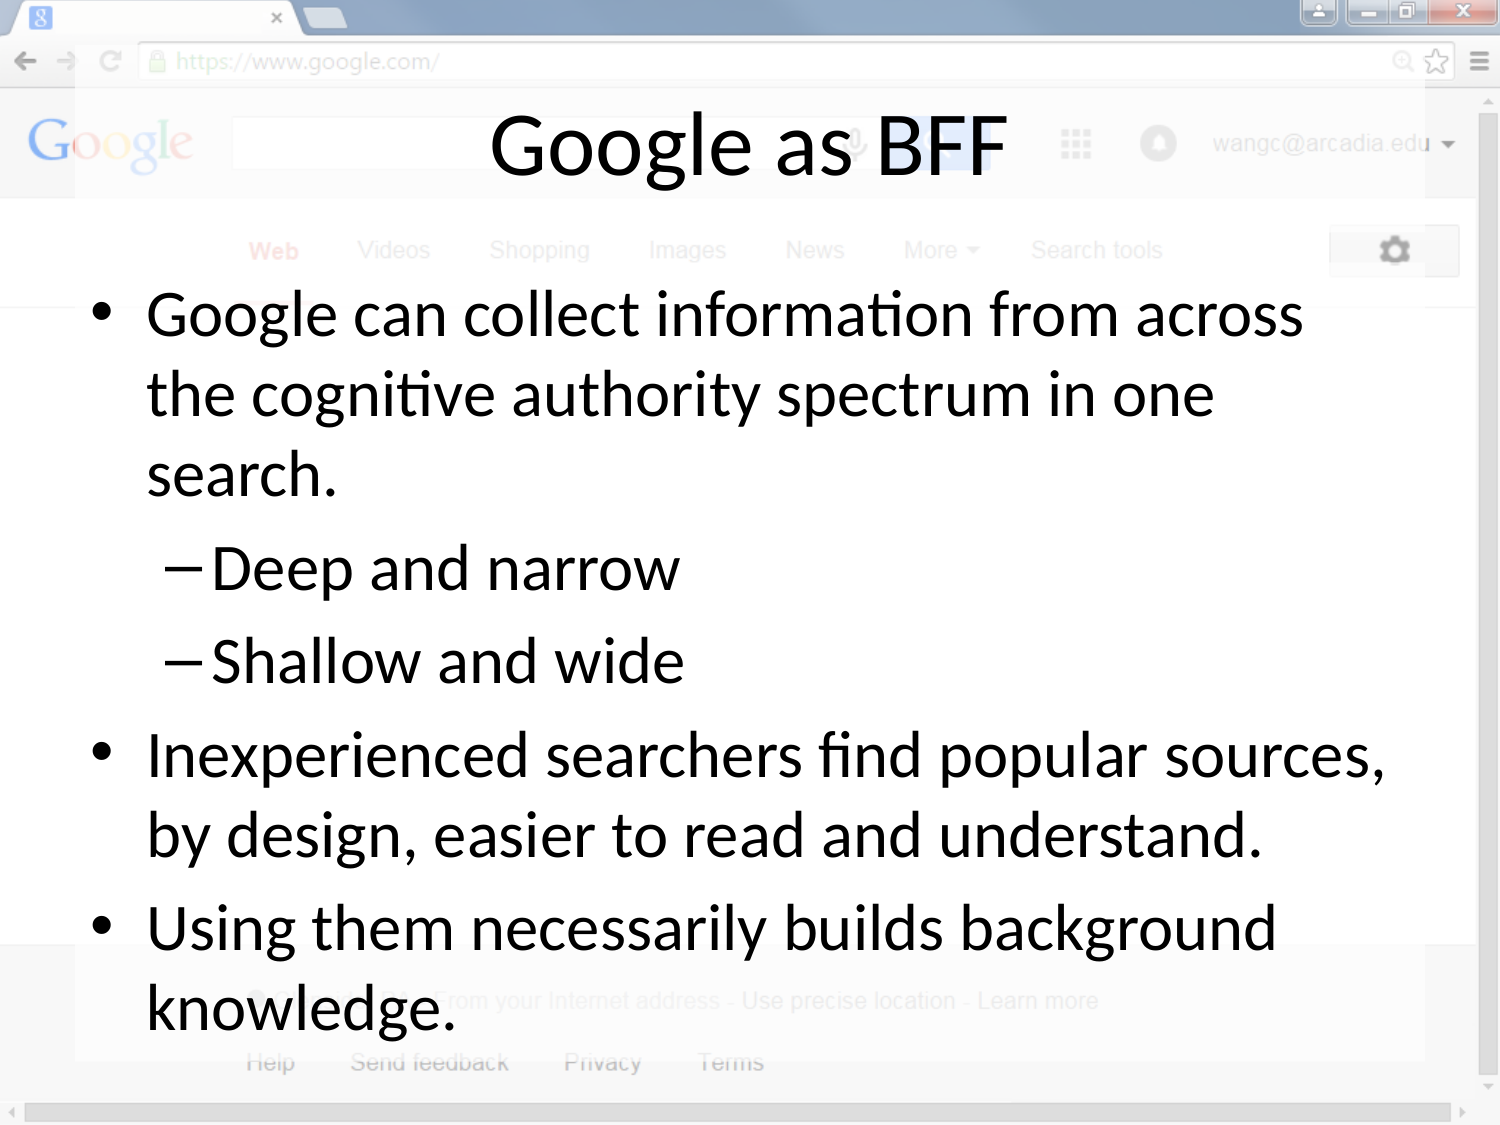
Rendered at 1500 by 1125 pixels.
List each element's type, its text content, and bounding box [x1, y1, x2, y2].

text_box [207, 233, 1243, 262]
title Google as BFF [75, 45, 1425, 233]
list Google can collect information from across the cognitive authority spectrum in one search. Deep and narrow Shallow and wide Inexperienced searchers find popular sources, by design, easier to read and understand. Using them necessarily builds background knowledge. [75, 262, 1425, 1062]
